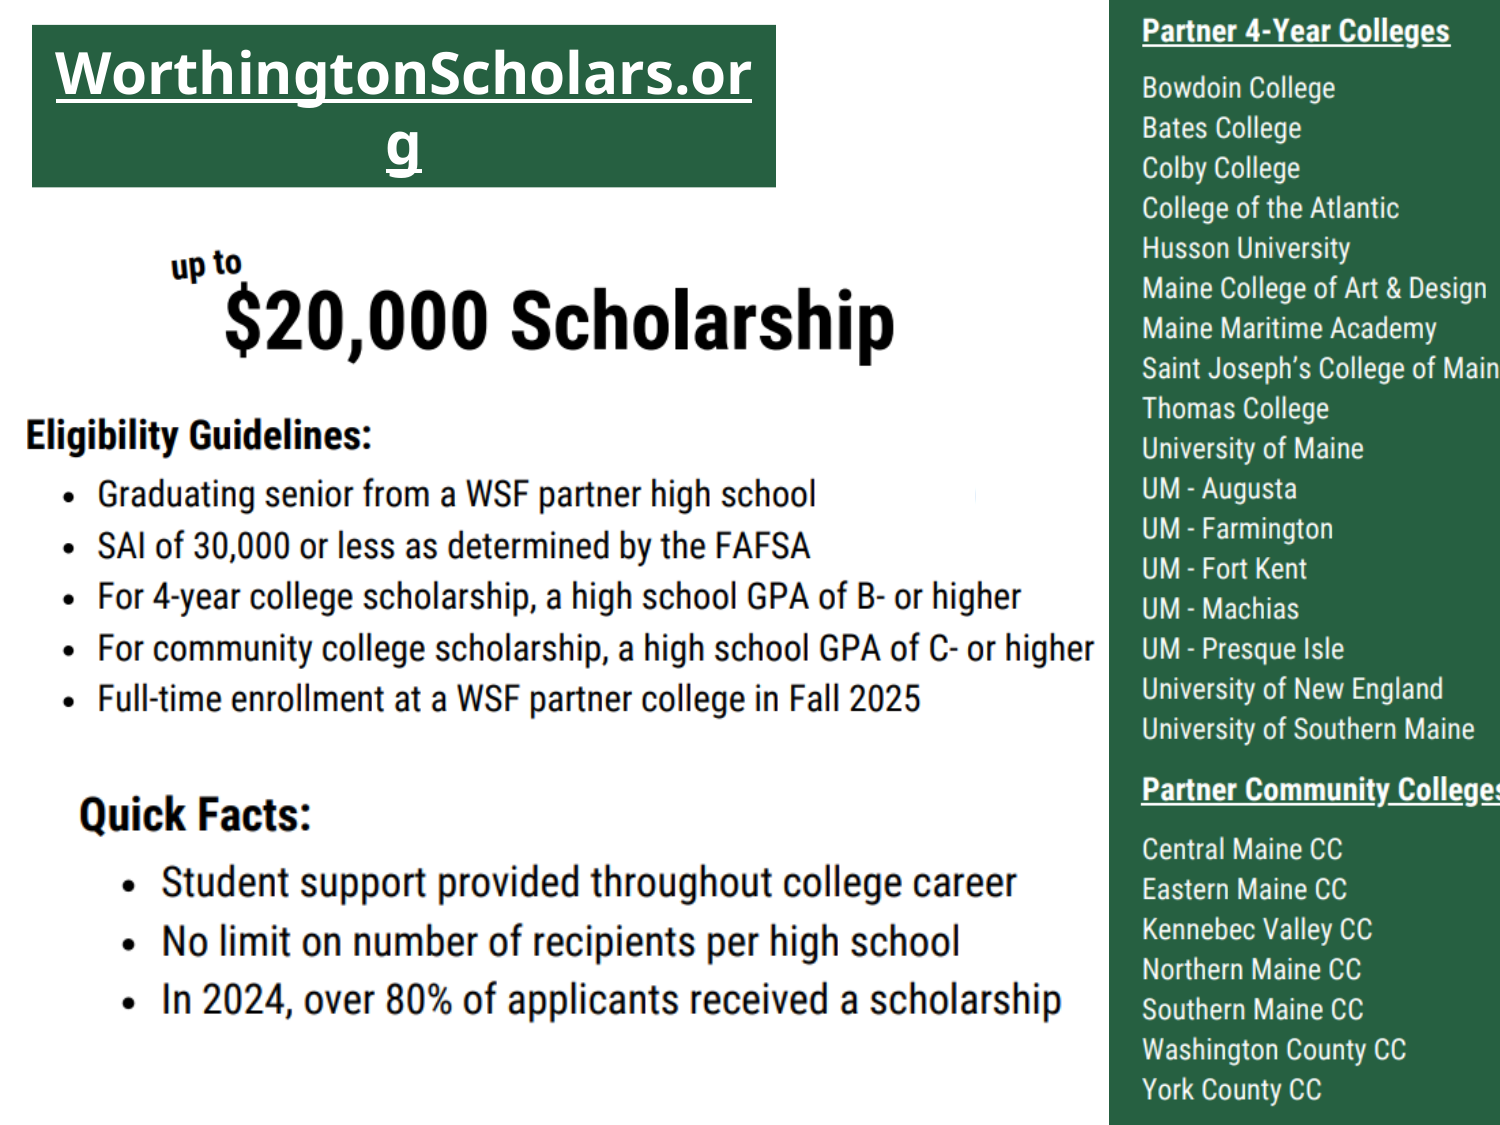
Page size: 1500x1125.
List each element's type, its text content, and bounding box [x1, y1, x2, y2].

picture [18, 0, 1500, 1125]
title WorthingtonScholars.org [32, 24, 776, 188]
